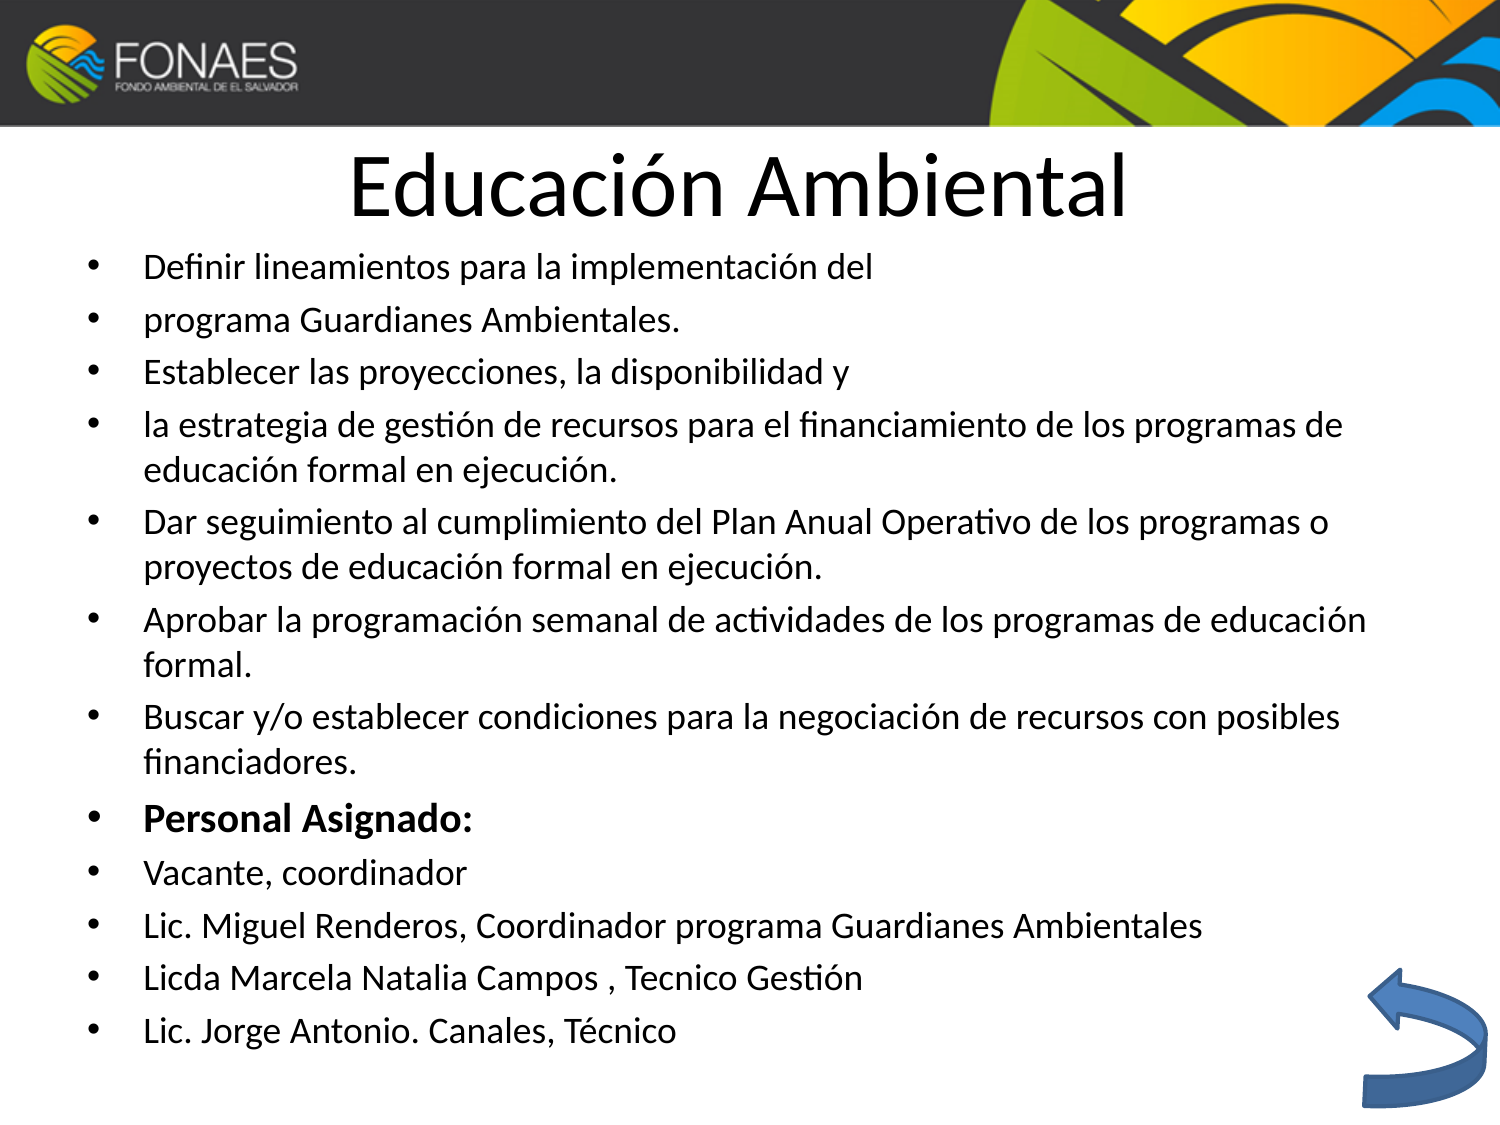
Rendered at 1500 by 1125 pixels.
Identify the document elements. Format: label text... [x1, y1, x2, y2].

title Educación Ambiental [74, 136, 1426, 233]
text_box [1362, 967, 1488, 1109]
picture [0, 0, 1500, 127]
list Definir lineamientos para la implementación del programa Guardianes Ambientales. Establecer las proyecciones, la disponibilidad y la estrategia de gestión de recursos para el financiamiento de los programas de educación formal en ejecución. Dar seguimiento al cumplimiento del Plan Anual Operativo de los programas o proyectos de educación formal en ejecución. Aprobar la programación semanal de actividades de los programas de educación formal. Buscar y/o establecer condiciones para la negociación de recursos con posibles financiadores. Personal Asignado: Vacante, coordinador Lic. Miguel Renderos, Coordinador programa Guardianes Ambientales Licda Marcela Natalia Campos , Tecnico Gestión Lic. Jorge Antonio. Canales, Técnico [71, 234, 1423, 978]
